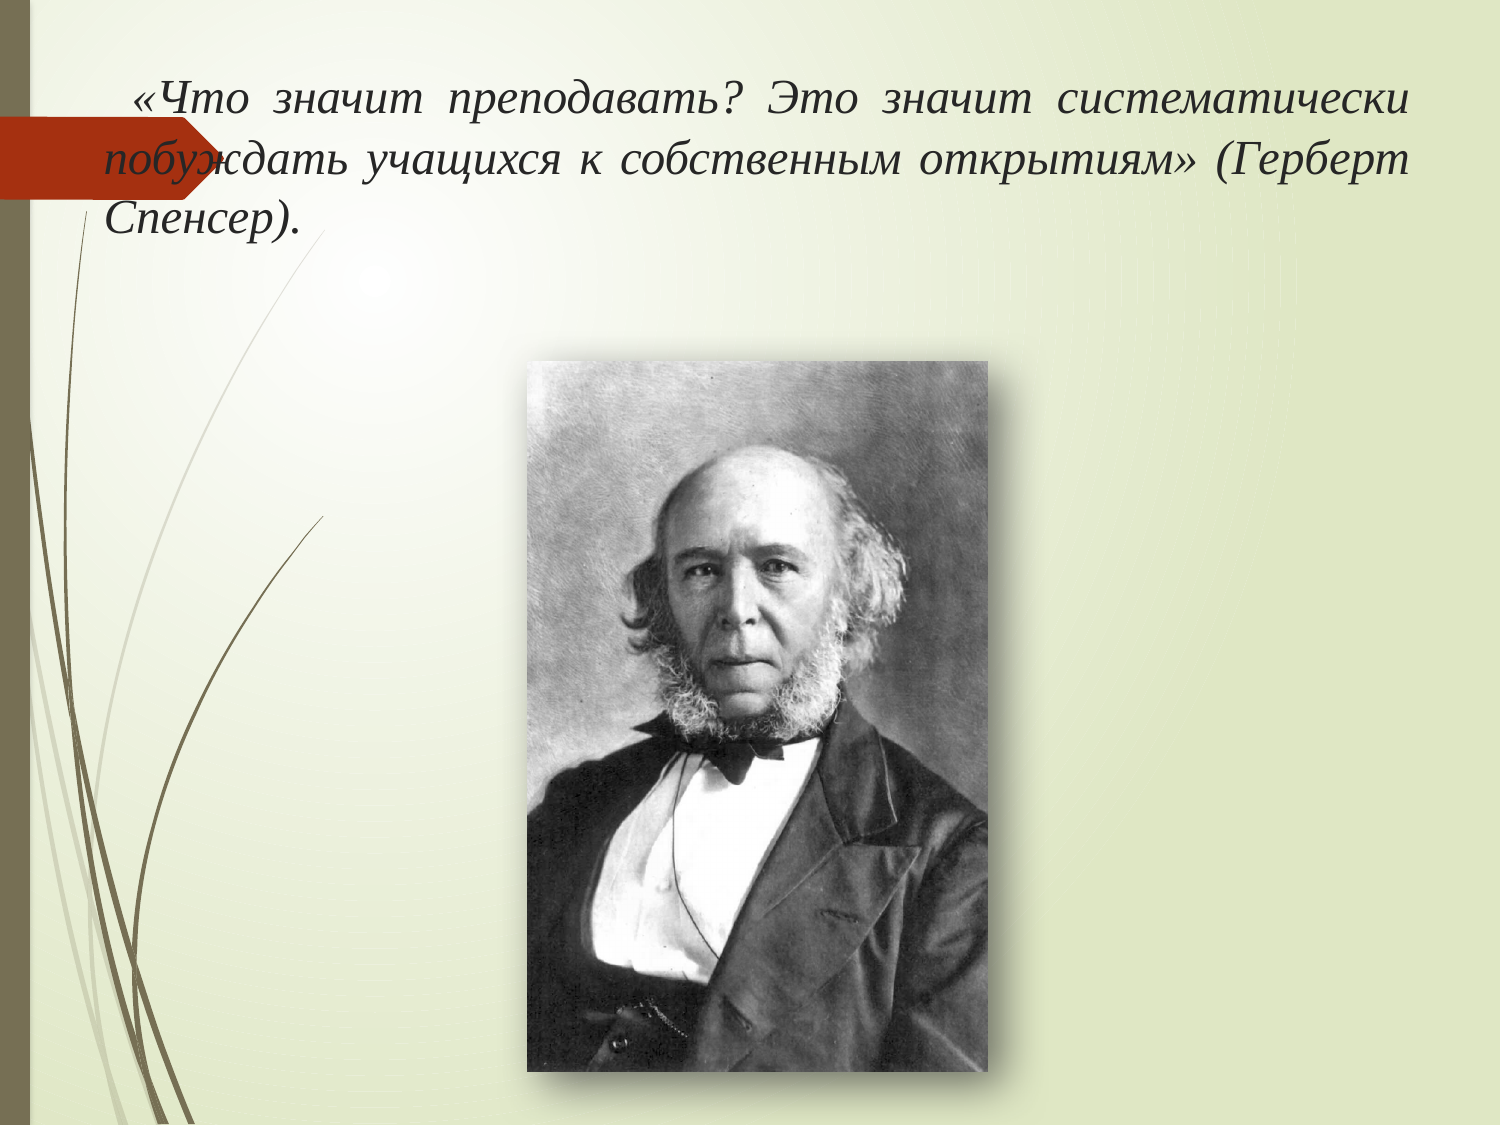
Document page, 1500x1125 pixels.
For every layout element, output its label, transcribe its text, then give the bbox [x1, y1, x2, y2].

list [526, 361, 989, 1072]
title «Что значит преподавать? Это значит систематически побуждать учащихся к собственным открытиям» (Герберт Спенсер). [88, 42, 1427, 327]
